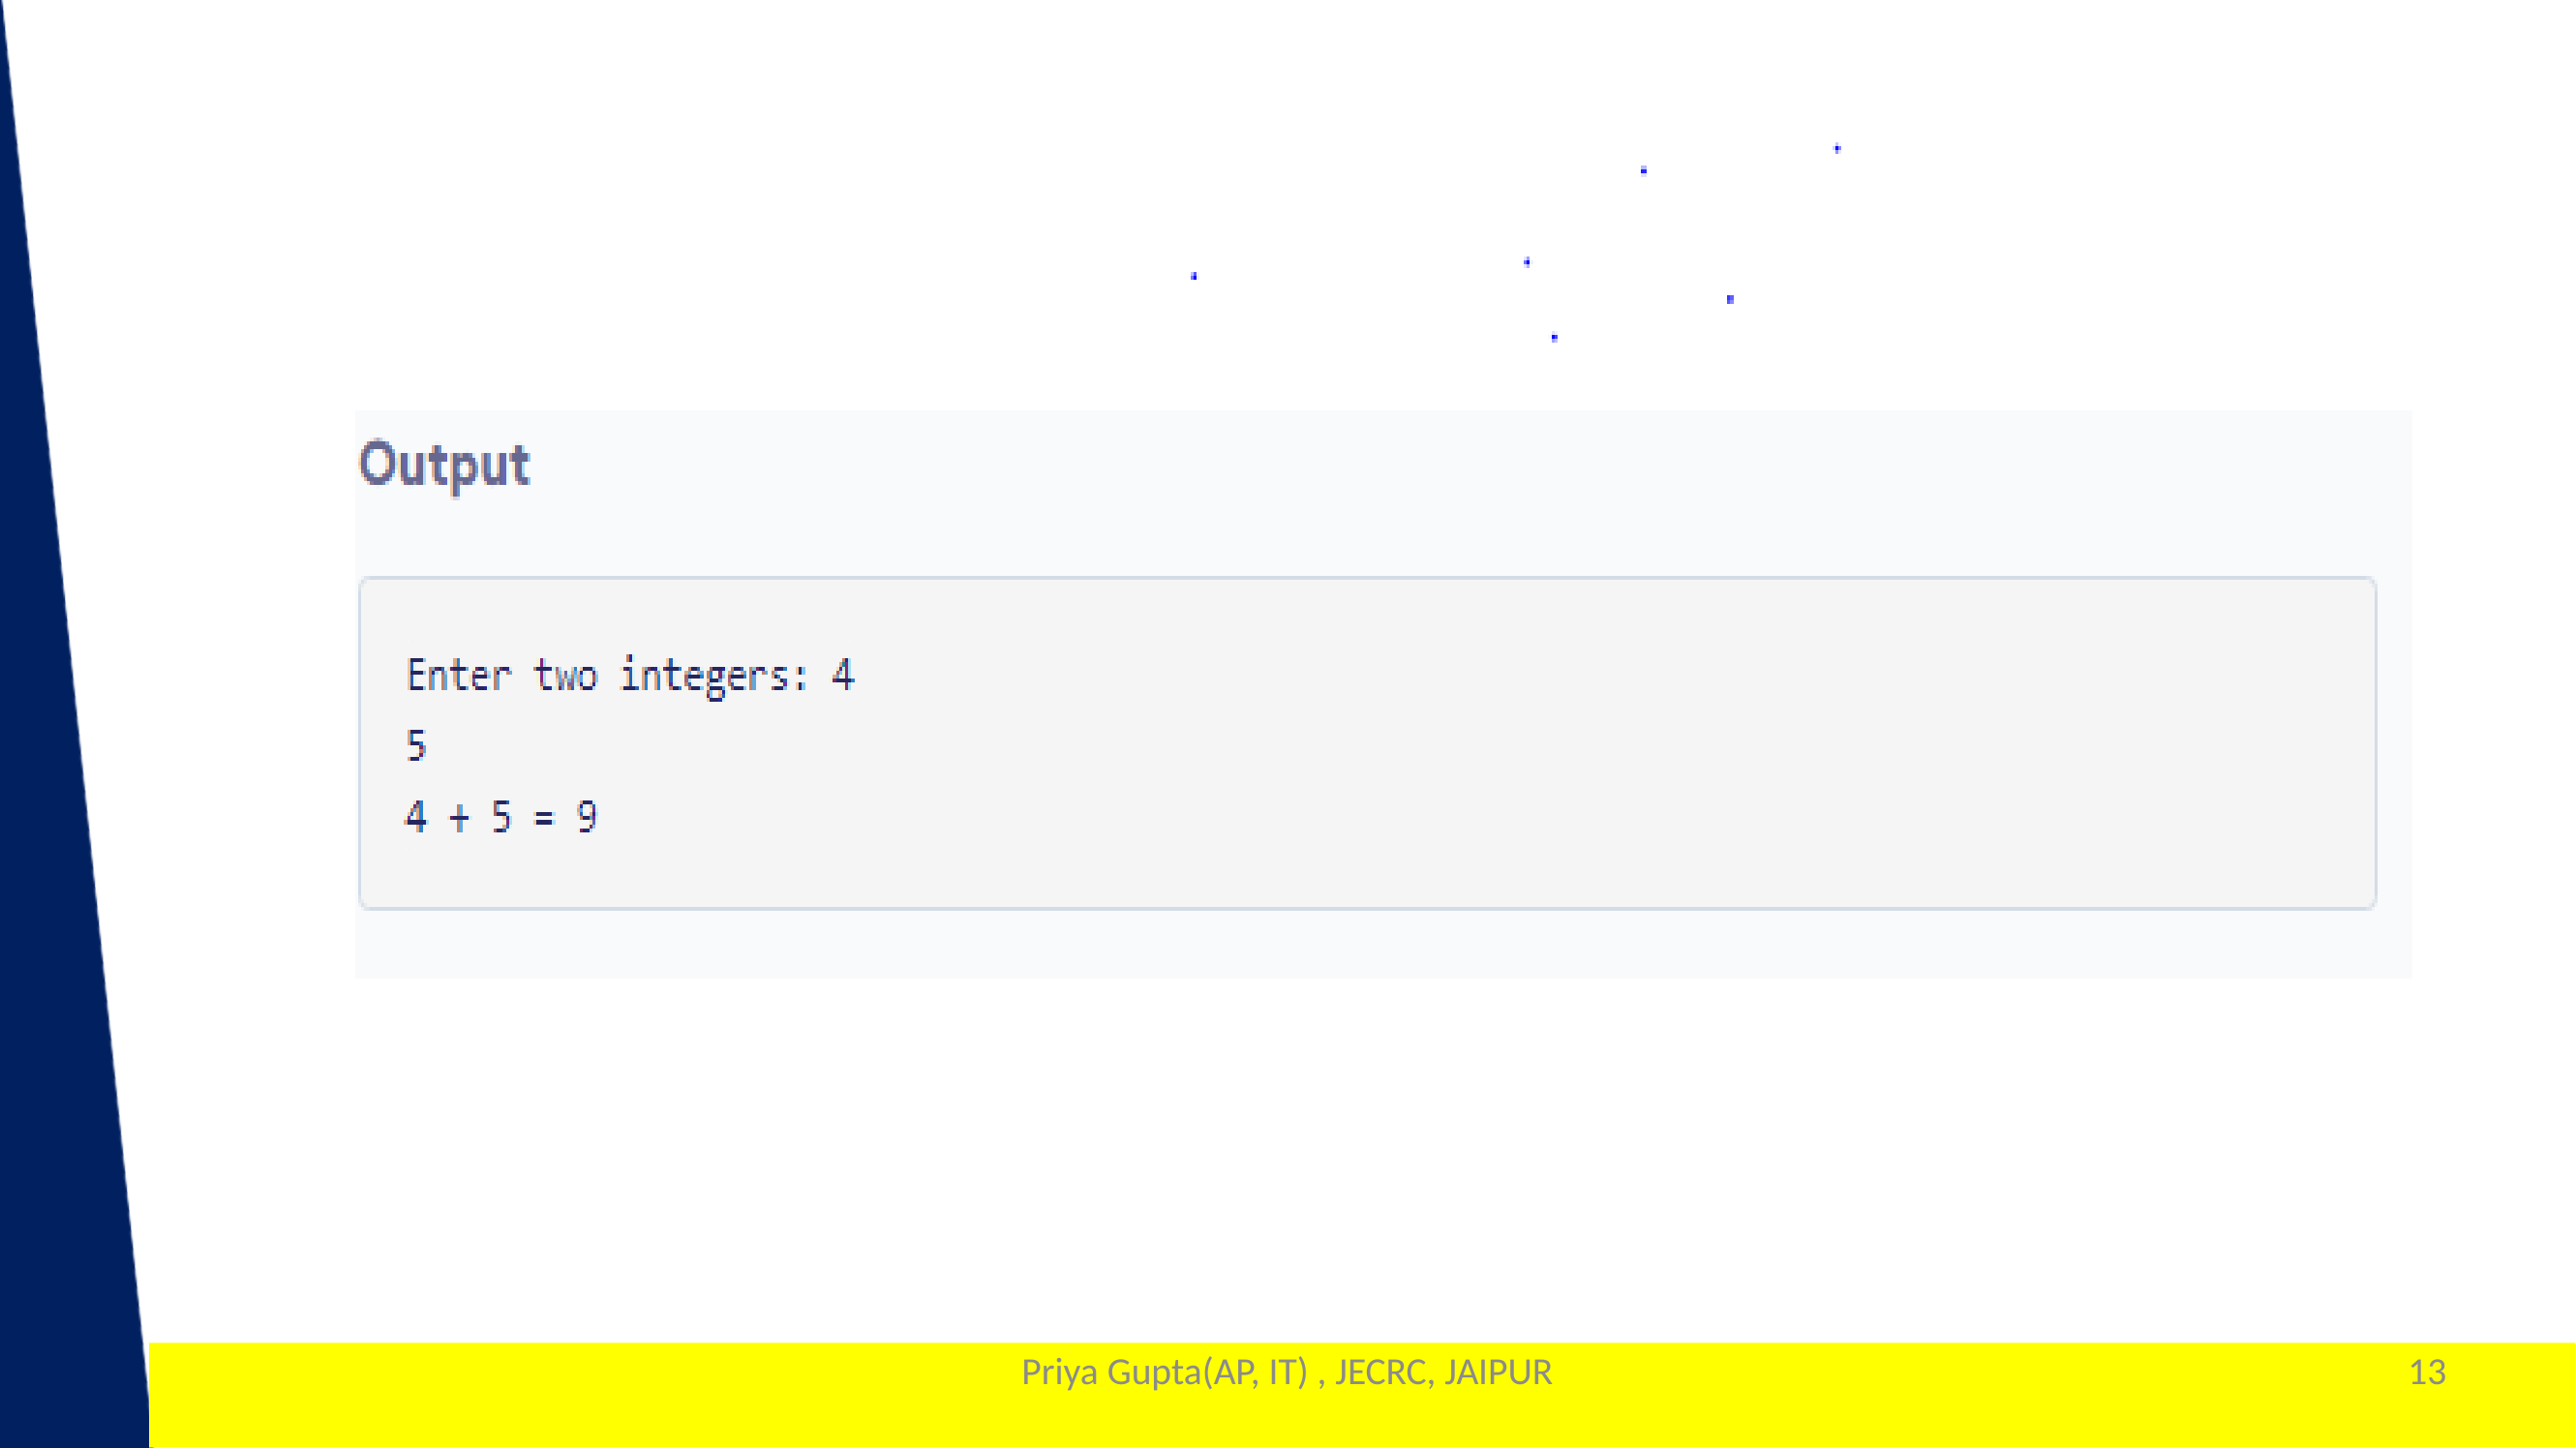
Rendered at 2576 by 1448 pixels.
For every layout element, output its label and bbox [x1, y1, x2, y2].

picture [355, 142, 2412, 979]
text_box [0, 0, 2576, 1448]
